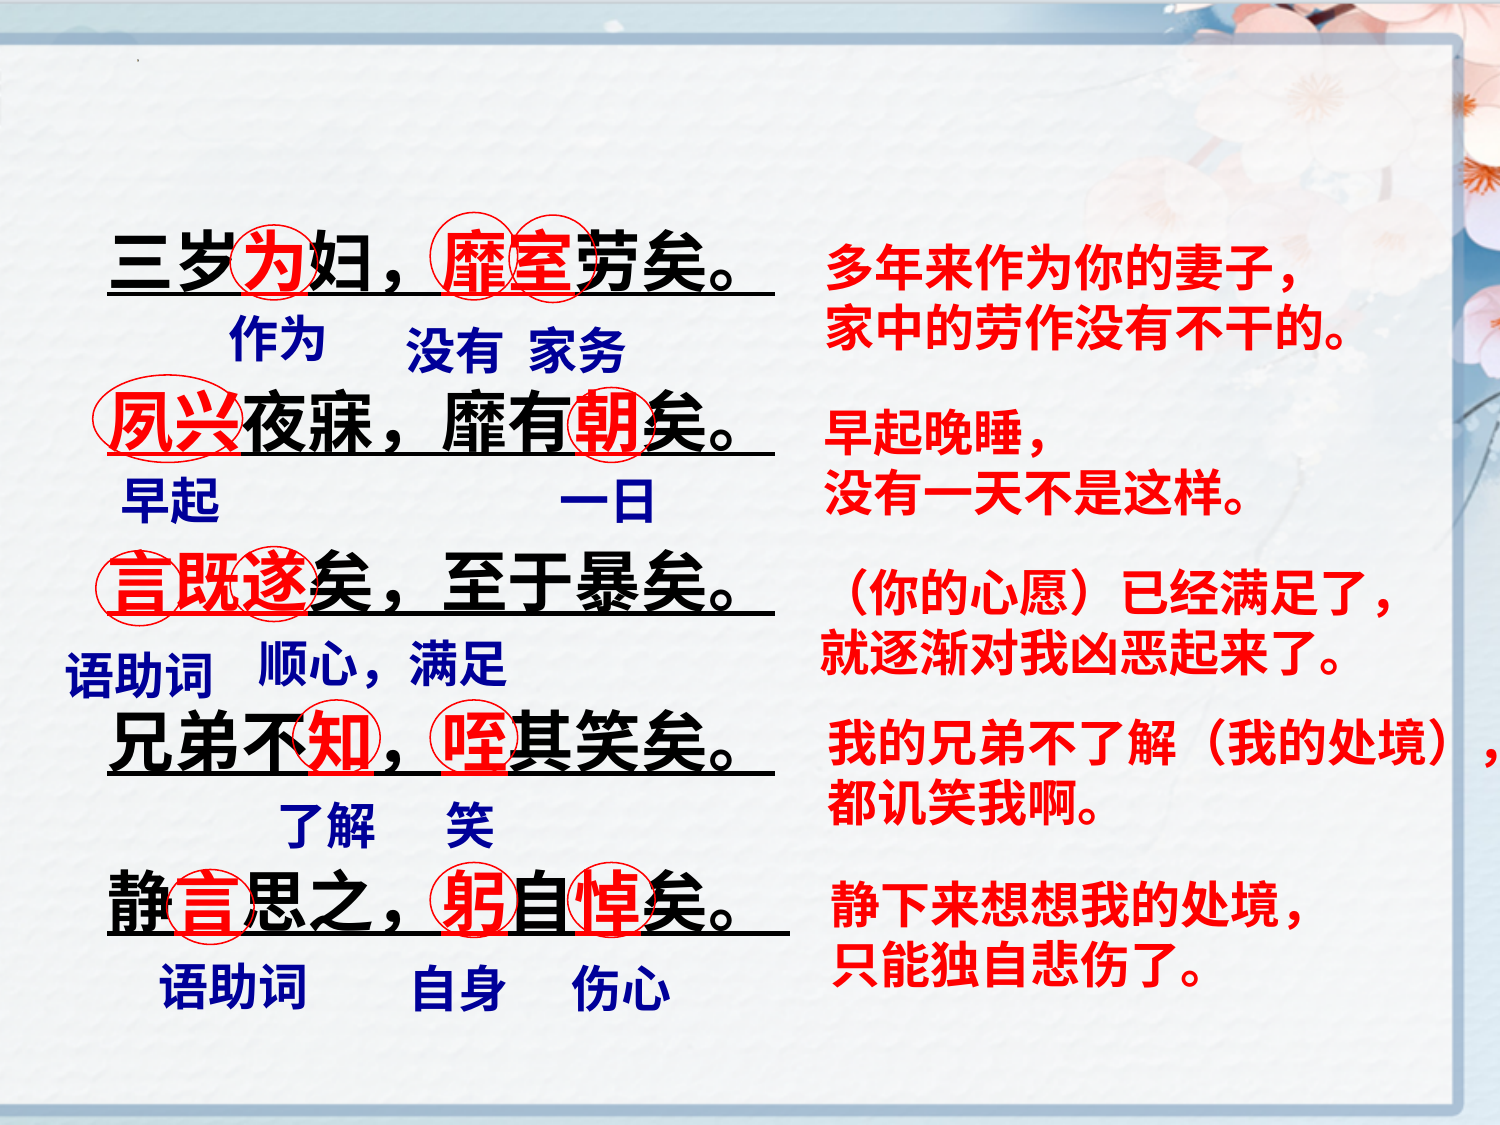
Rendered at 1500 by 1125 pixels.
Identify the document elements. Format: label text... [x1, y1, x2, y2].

text_box [230, 546, 318, 622]
text_box 语助词 [49, 636, 275, 712]
text_box 语助词 [144, 948, 324, 1023]
text_box 伤心 [556, 949, 686, 1025]
text_box 一日 [544, 462, 675, 538]
text_box [567, 388, 656, 462]
text_box [430, 699, 518, 775]
text_box [230, 224, 318, 299]
text_box 我的兄弟不了解（我的处境）， 都讥笑我啊。 [812, 703, 1500, 839]
text_box [166, 869, 255, 945]
text_box 家务 [512, 312, 663, 388]
text_box 没有 [391, 312, 512, 388]
text_box [509, 215, 597, 303]
text_box [95, 550, 184, 626]
text_box 了解 [261, 787, 392, 863]
text_box 静下来想想我的处境， 只能独自悲伤了。 [815, 866, 1346, 1002]
text_box 顺心，满足 [244, 624, 524, 700]
text_box 自身 [393, 949, 524, 1025]
text_box [92, 374, 243, 462]
text_box 作为 [213, 299, 344, 375]
text_box [430, 212, 514, 300]
text_box [430, 862, 518, 938]
text_box 早起 [105, 462, 236, 538]
text_box 多年来作为你的妻子， 家中的劳作没有不干的。 [809, 228, 1390, 364]
text_box 三岁为妇，靡室劳矣。 夙兴夜寐，靡有朝矣。 言既遂矣，至于暴矣。 兄弟不知，咥其笑矣。 静言思之，躬自悼矣。 [92, 212, 1406, 947]
text_box （你的心愿）已经满足了， 就逐渐对我凶恶起来了。 [804, 553, 1435, 689]
text_box [292, 699, 381, 775]
picture [0, 0, 1500, 1125]
text_box [567, 862, 656, 938]
text_box 笑 [430, 787, 511, 863]
text_box 早起晚睡， 没有一天不是这样。 [808, 393, 1289, 529]
